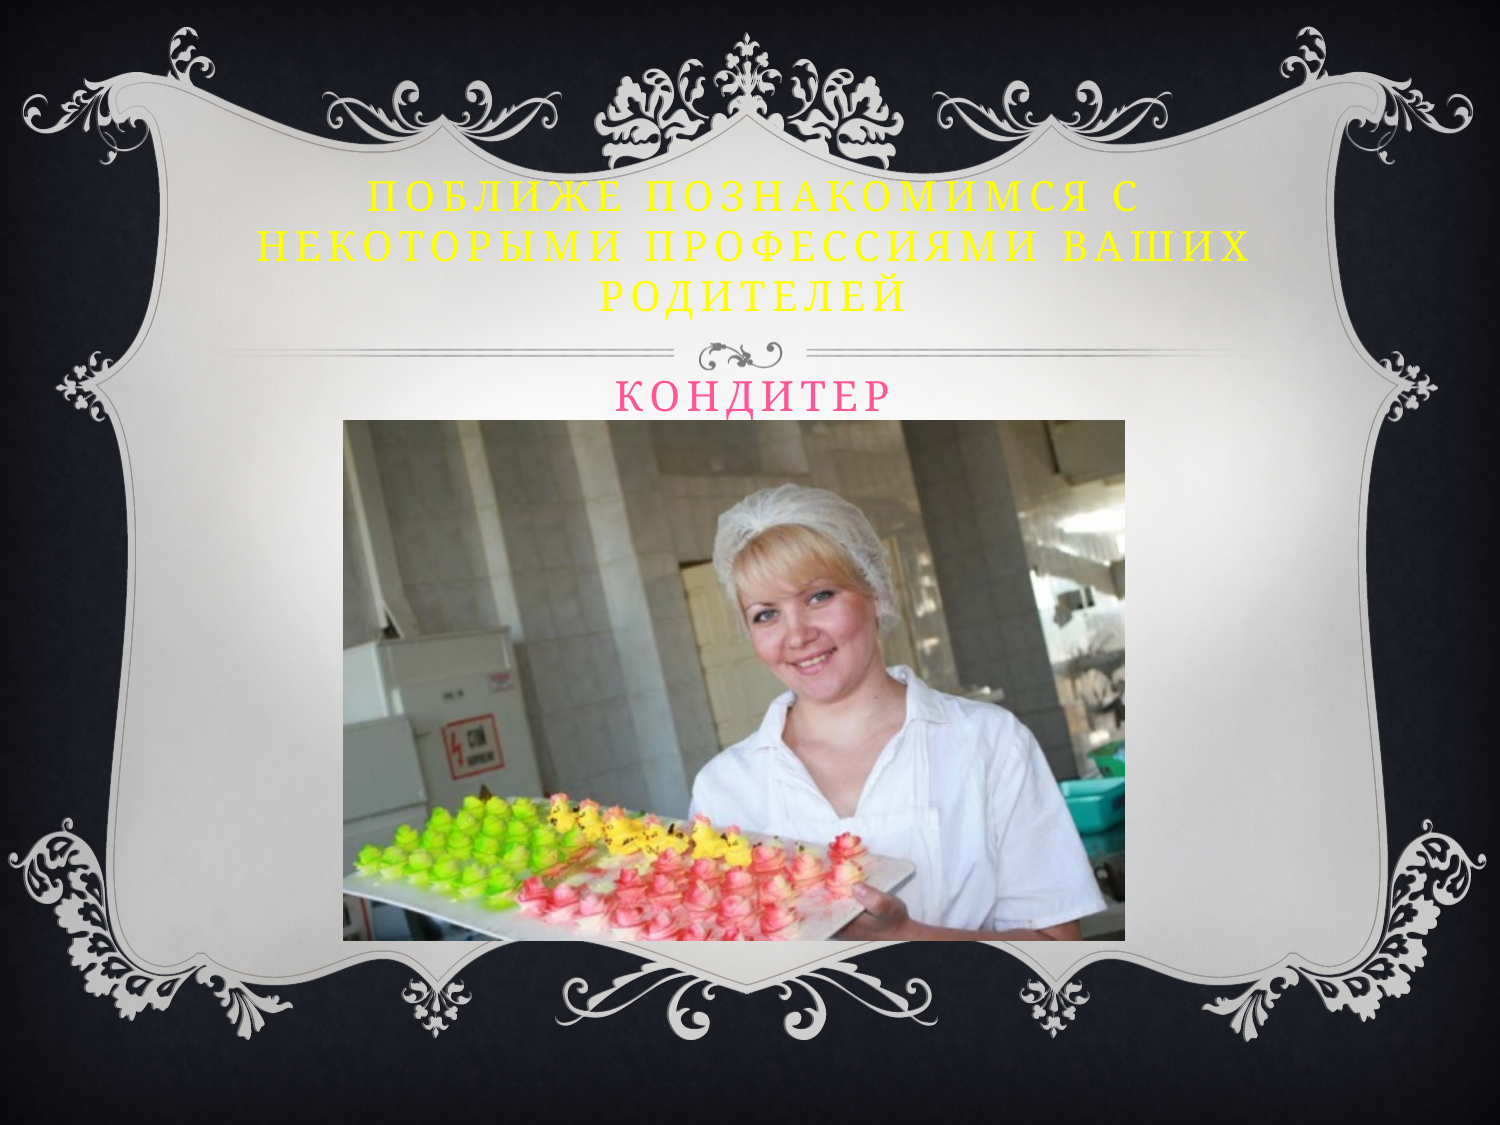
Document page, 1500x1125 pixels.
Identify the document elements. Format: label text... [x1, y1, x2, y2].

picture [0, 0, 1500, 265]
title Поближе познакомимся с некоторыми профессиями ваших родителей Кондитер [230, 208, 1281, 528]
picture [0, 419, 1500, 1125]
